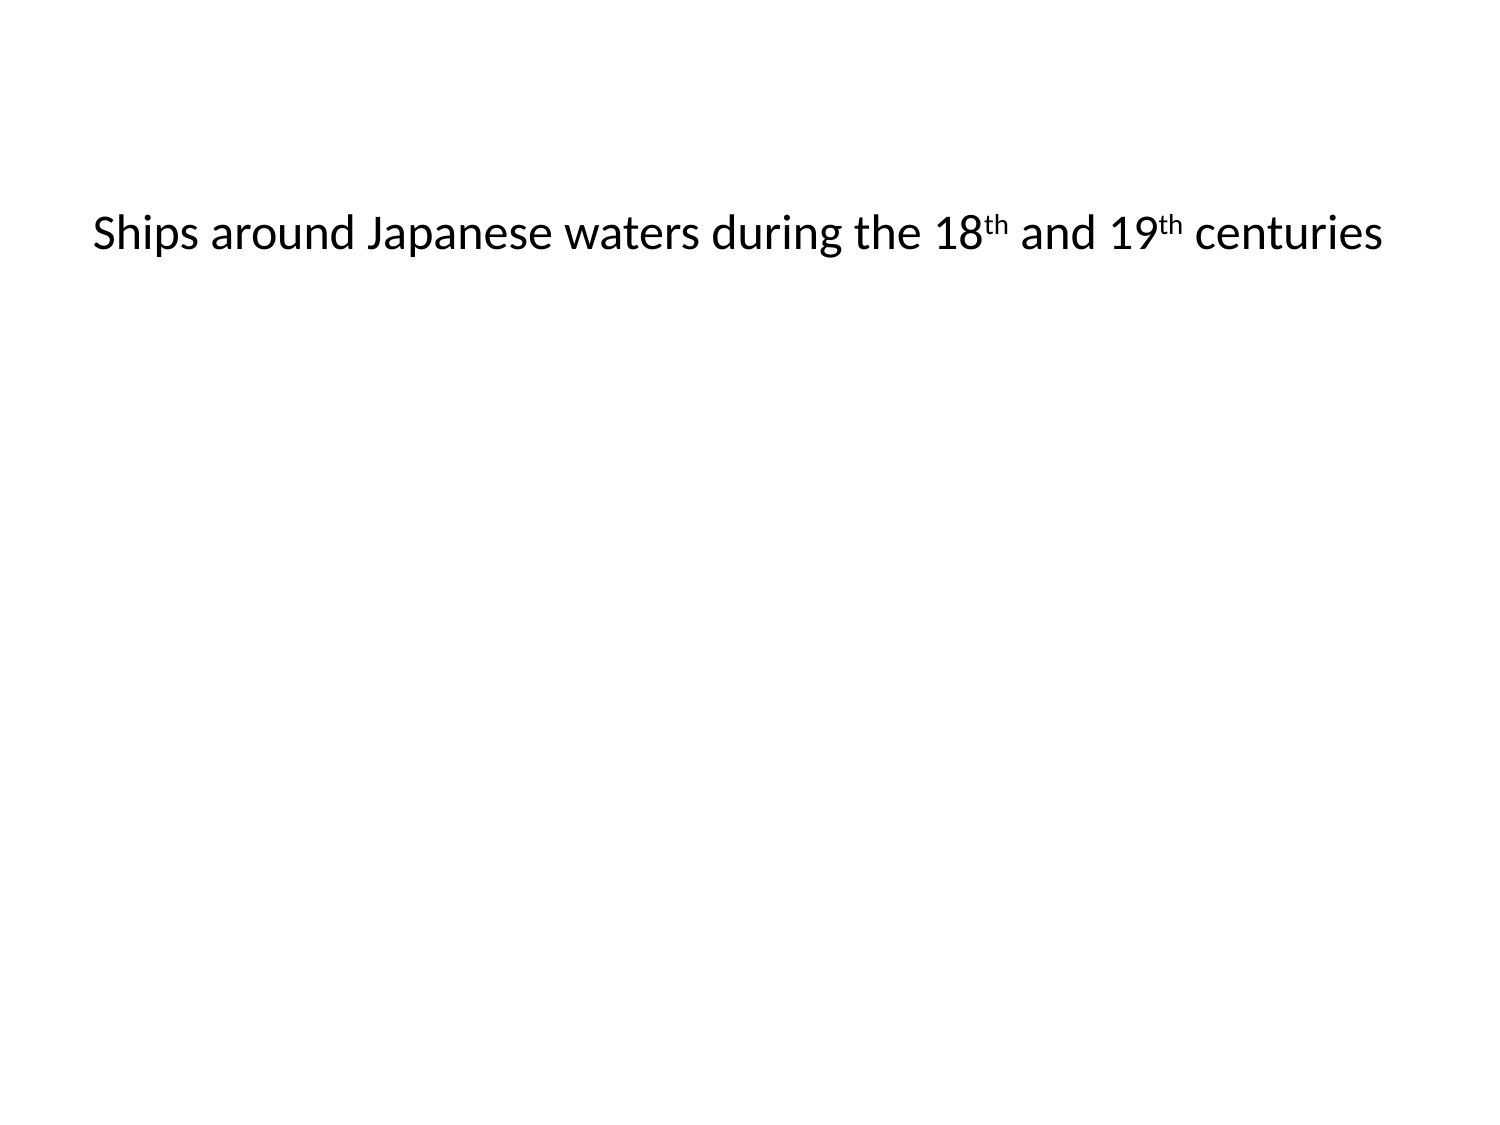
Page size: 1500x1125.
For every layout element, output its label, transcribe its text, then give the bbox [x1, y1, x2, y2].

text_box Ships around Japanese waters during the 18th and 19th centuries [78, 192, 1399, 268]
